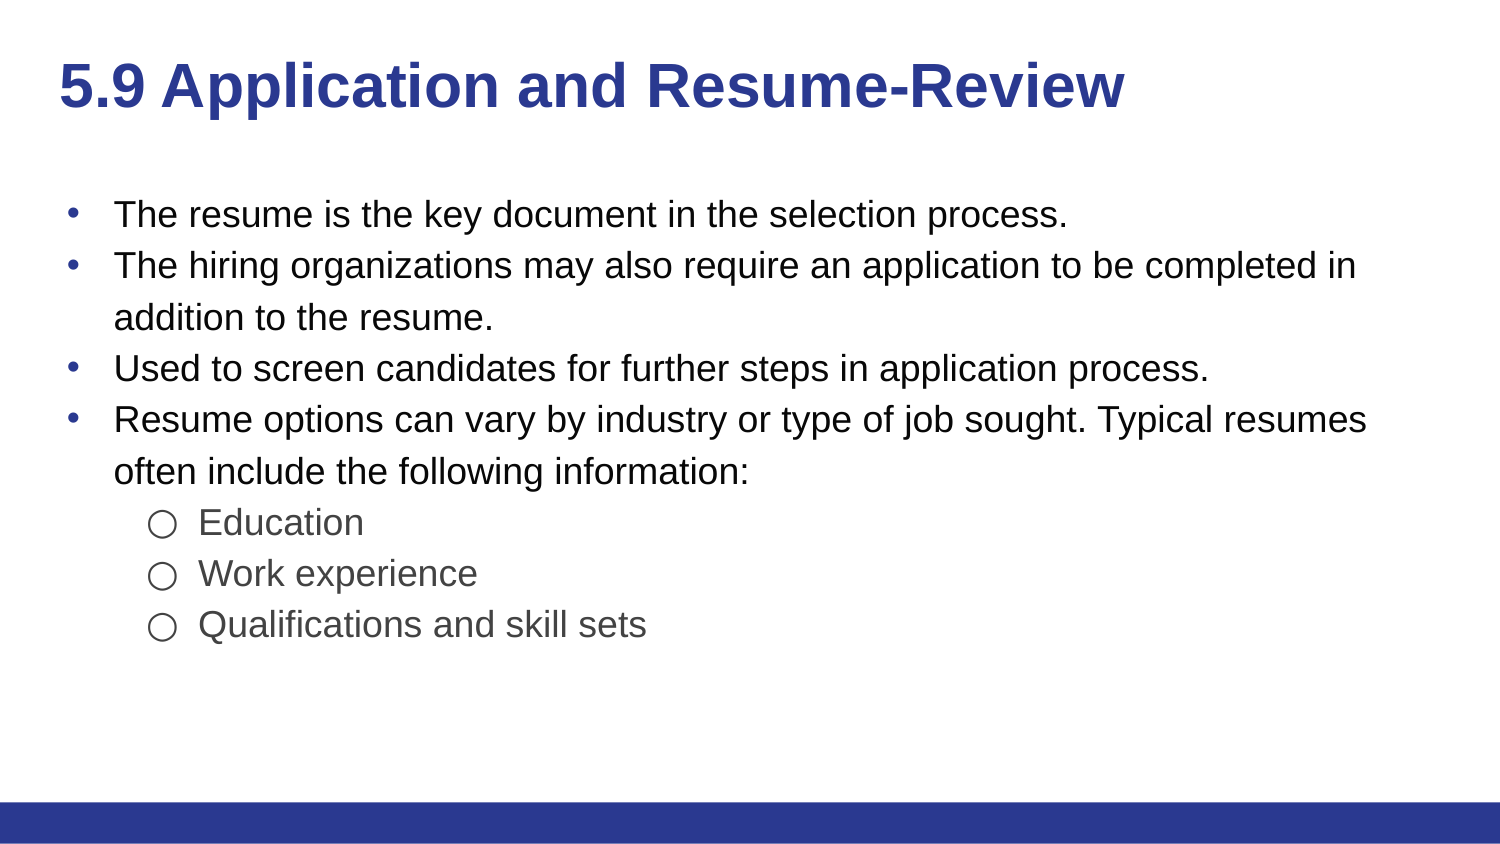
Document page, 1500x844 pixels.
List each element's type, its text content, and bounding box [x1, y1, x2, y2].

list The resume is the key document in the selection process. The hiring organizations may also require an application to be completed in addition to the resume. Used to screen candidates for further steps in application process. Resume options can vary by industry or type of job sought. Typical resumes often include the following information: Education Work experience Qualifications and skill sets [51, 168, 1474, 765]
title 5.9 Application and Resume-Review [44, 29, 1442, 130]
